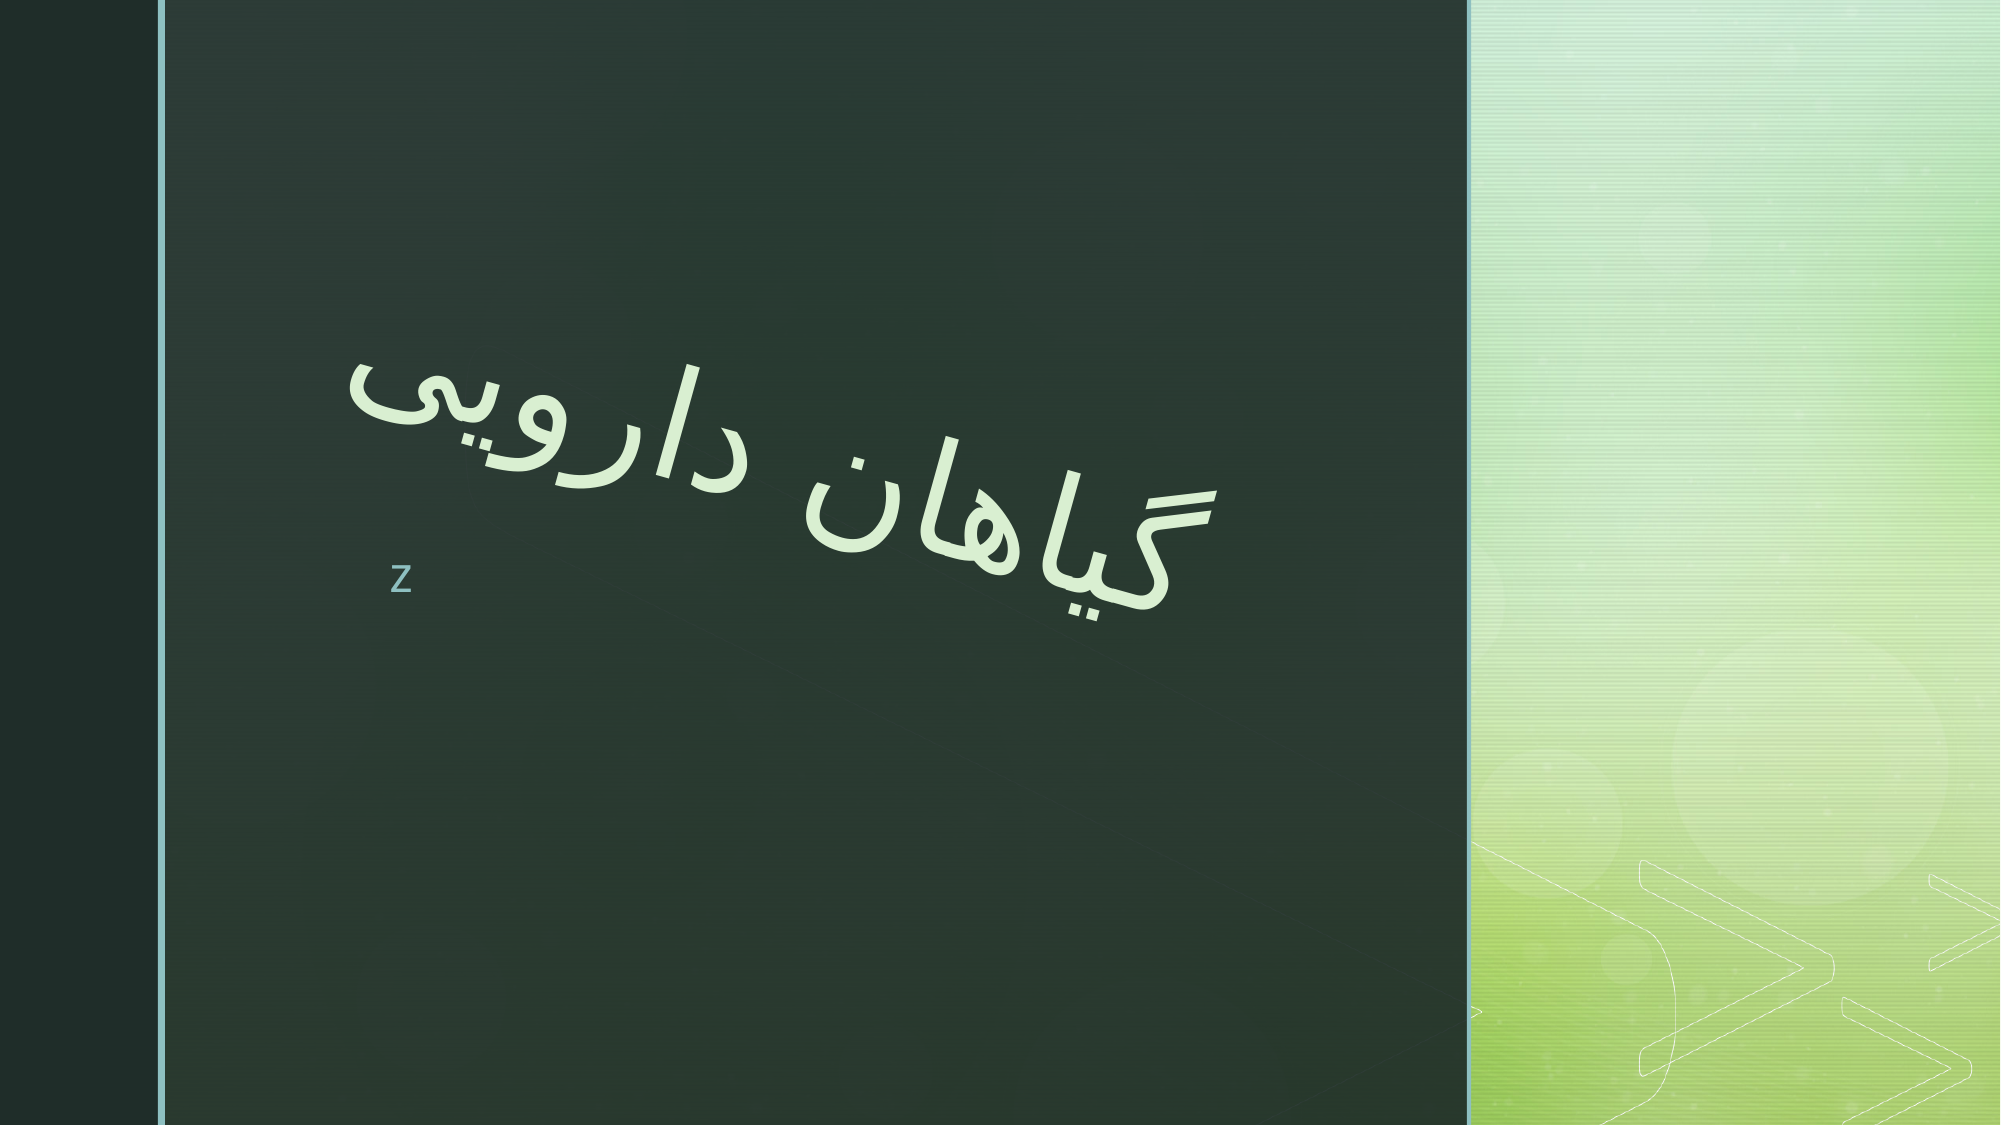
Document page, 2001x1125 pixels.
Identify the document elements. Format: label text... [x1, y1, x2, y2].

title گیاهان دارویی [261, 249, 1233, 852]
picture [1472, 0, 2001, 1125]
